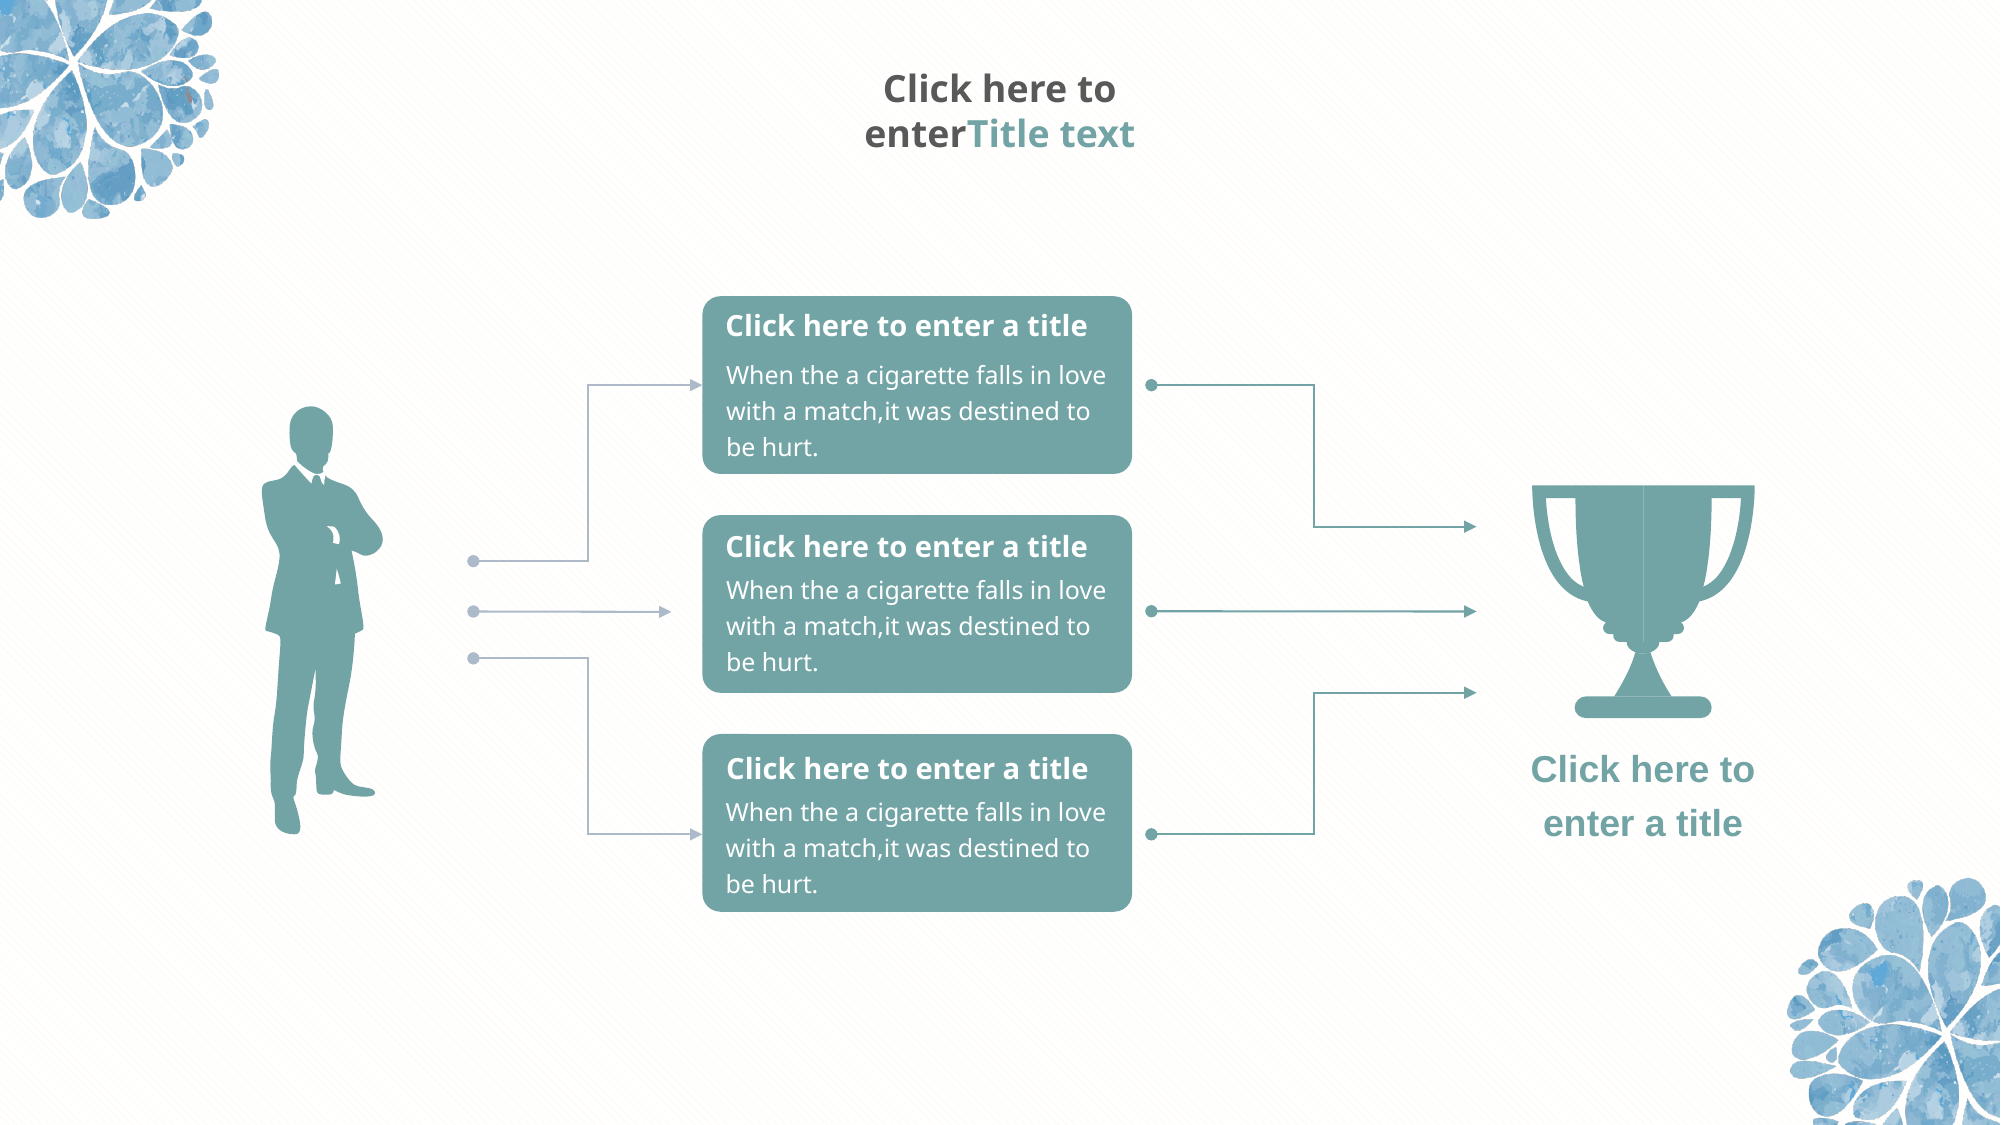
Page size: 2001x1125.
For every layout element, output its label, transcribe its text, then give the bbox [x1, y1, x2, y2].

text_box [702, 515, 1133, 693]
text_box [1151, 692, 1477, 835]
text_box When the a cigarette falls in love with a match,it was destined to be hurt. [725, 790, 1109, 899]
text_box [702, 296, 1133, 474]
text_box Click here to enter a title [726, 750, 1110, 786]
picture [1787, 878, 2000, 1125]
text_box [1530, 485, 1757, 719]
text_box Click here to enter a title [1484, 736, 1802, 845]
text_box When the a cigarette falls in love with a match,it was destined to be hurt. [726, 353, 1109, 462]
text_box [473, 385, 703, 562]
text_box When the a cigarette falls in love with a match,it was destined to be hurt. [726, 568, 1109, 677]
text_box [261, 406, 383, 835]
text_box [1151, 385, 1477, 527]
text_box [702, 733, 1133, 912]
picture [0, 0, 219, 219]
text_box Click here to enterTitle text [787, 57, 1213, 163]
text_box Click here to enter a title [725, 528, 1109, 564]
text_box Click here to enter a title [725, 307, 1109, 343]
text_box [473, 658, 703, 835]
